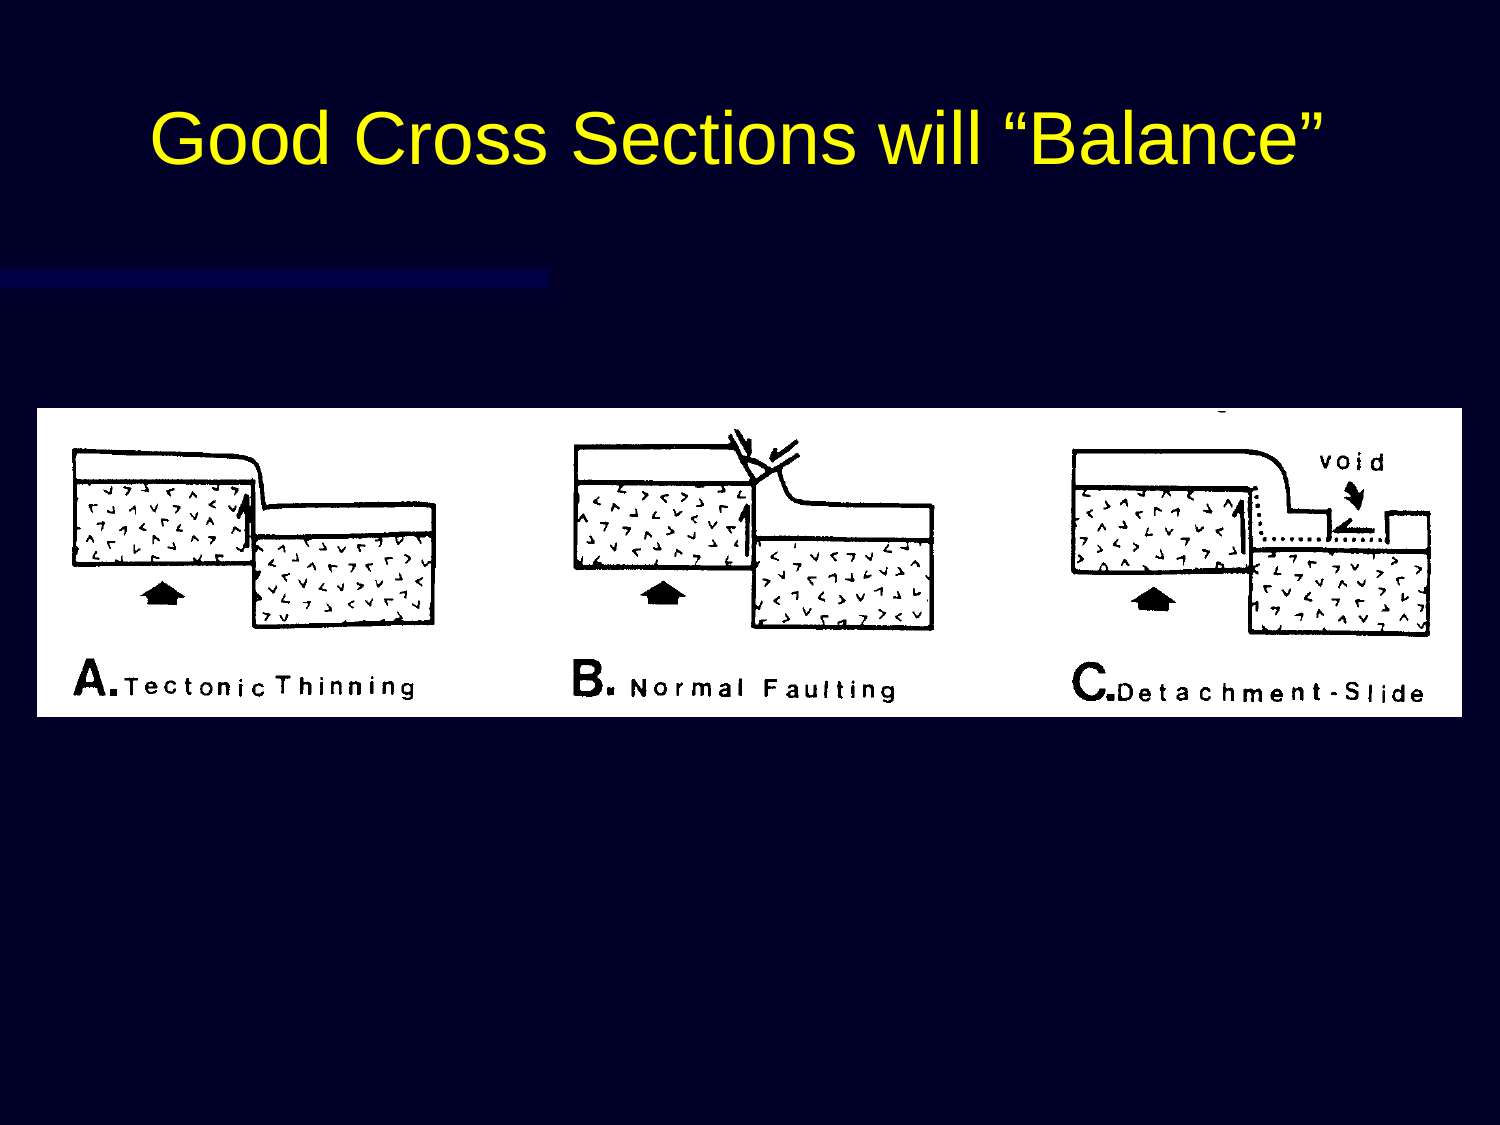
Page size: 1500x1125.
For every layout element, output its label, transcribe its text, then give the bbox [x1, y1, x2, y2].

title Good Cross Sections will “Balance” [99, 62, 1376, 188]
picture [37, 407, 1463, 717]
